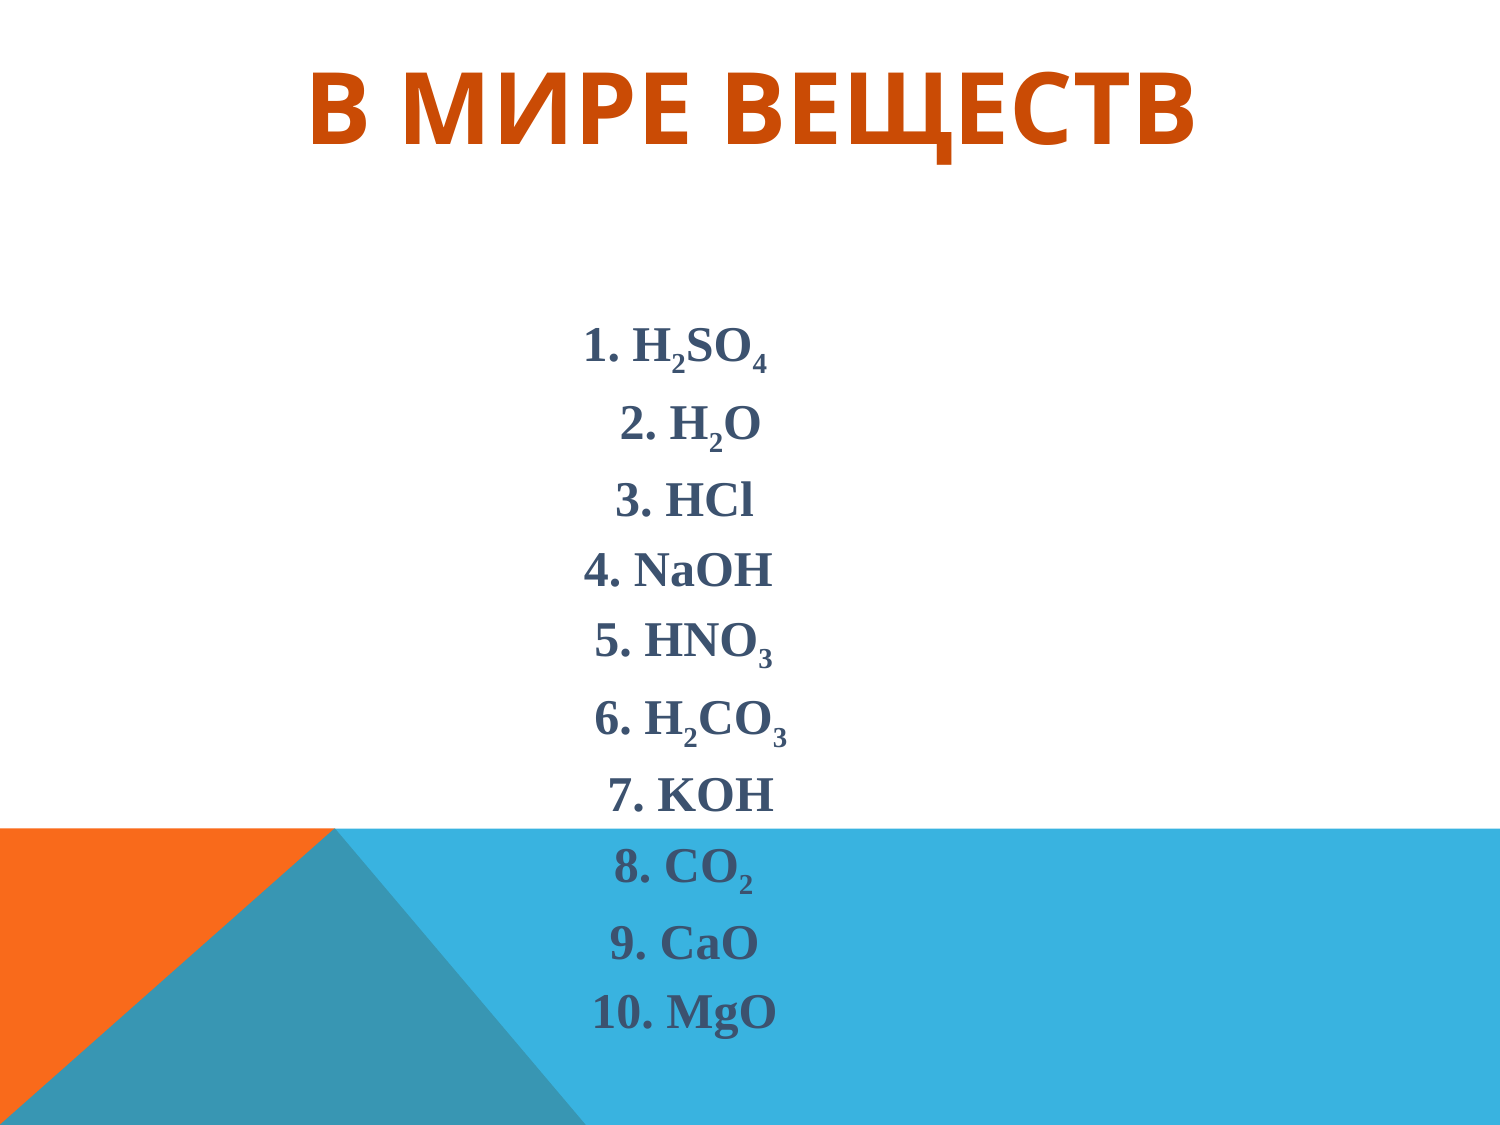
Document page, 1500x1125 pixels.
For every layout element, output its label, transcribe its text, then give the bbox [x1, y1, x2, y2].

text_box 1. H2SO4 2. H2О 3. HCl 4. NaOH 5. HNO3 6. H2CO3 7. KOH 8. CO2 9. CaO 10. MgO [88, 293, 1294, 1046]
title В мире веществ [135, 60, 1369, 150]
